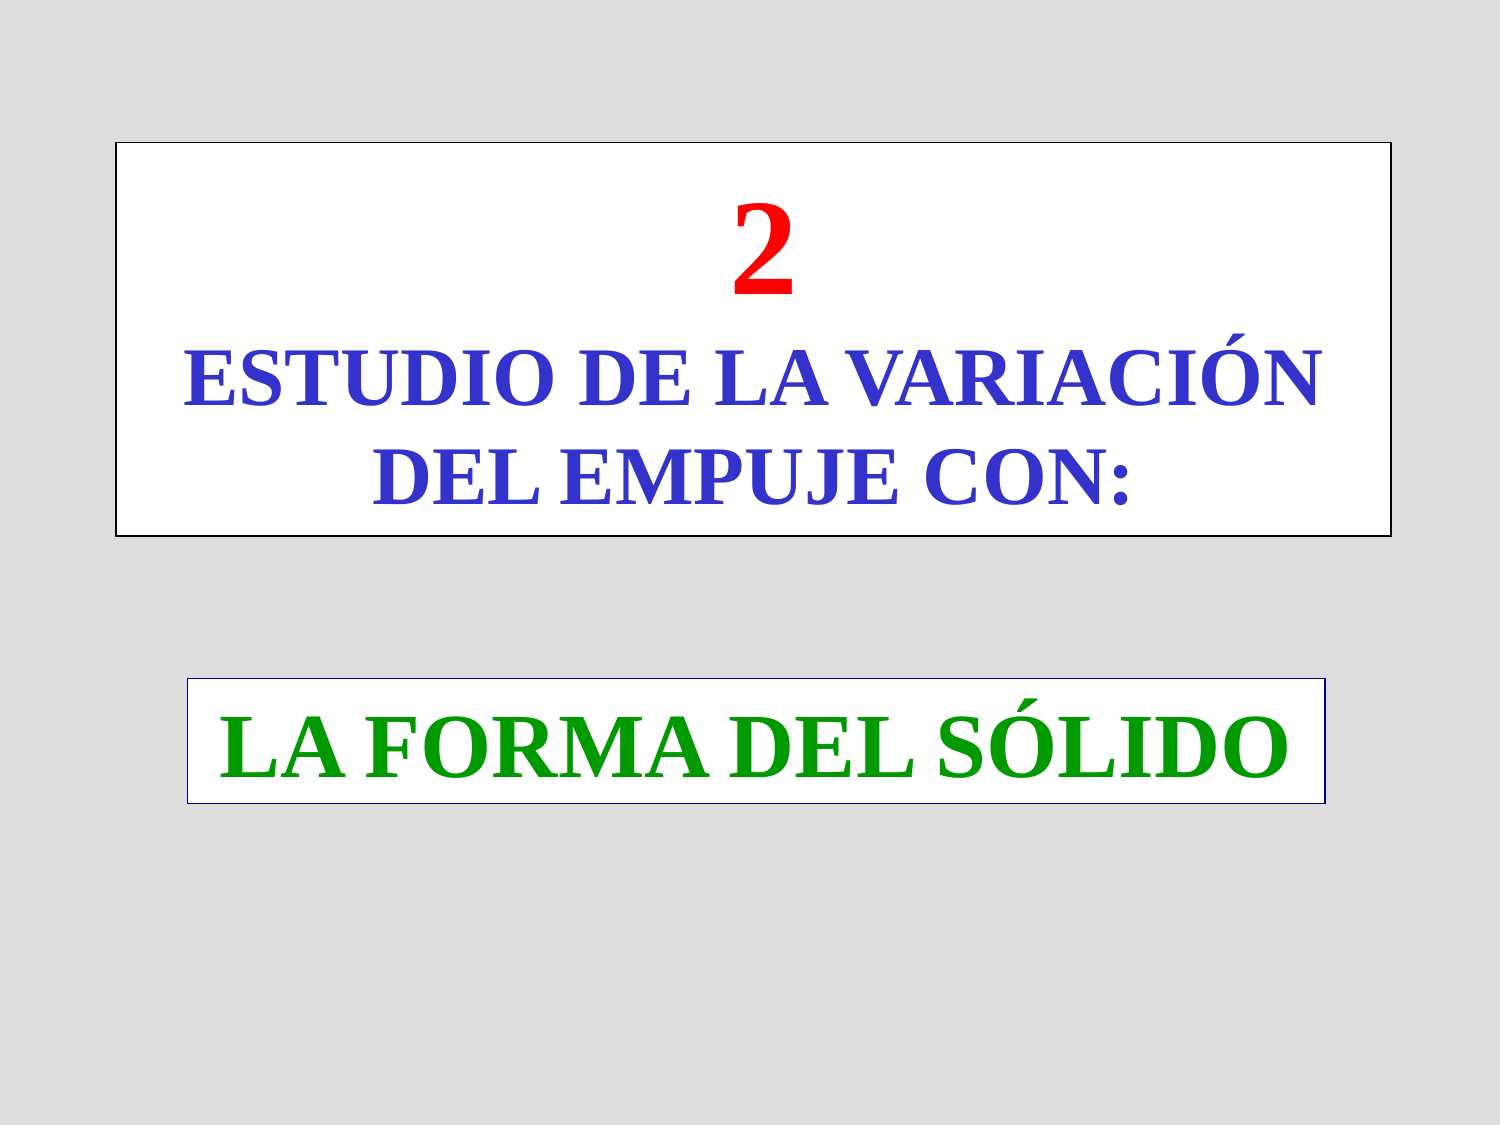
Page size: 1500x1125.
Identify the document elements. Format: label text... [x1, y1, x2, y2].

text_box LA FORMA DEL SÓLIDO [187, 678, 1325, 804]
title 2 ESTUDIO DE LA VARIACIÓN DEL EMPUJE CON: [115, 142, 1392, 537]
